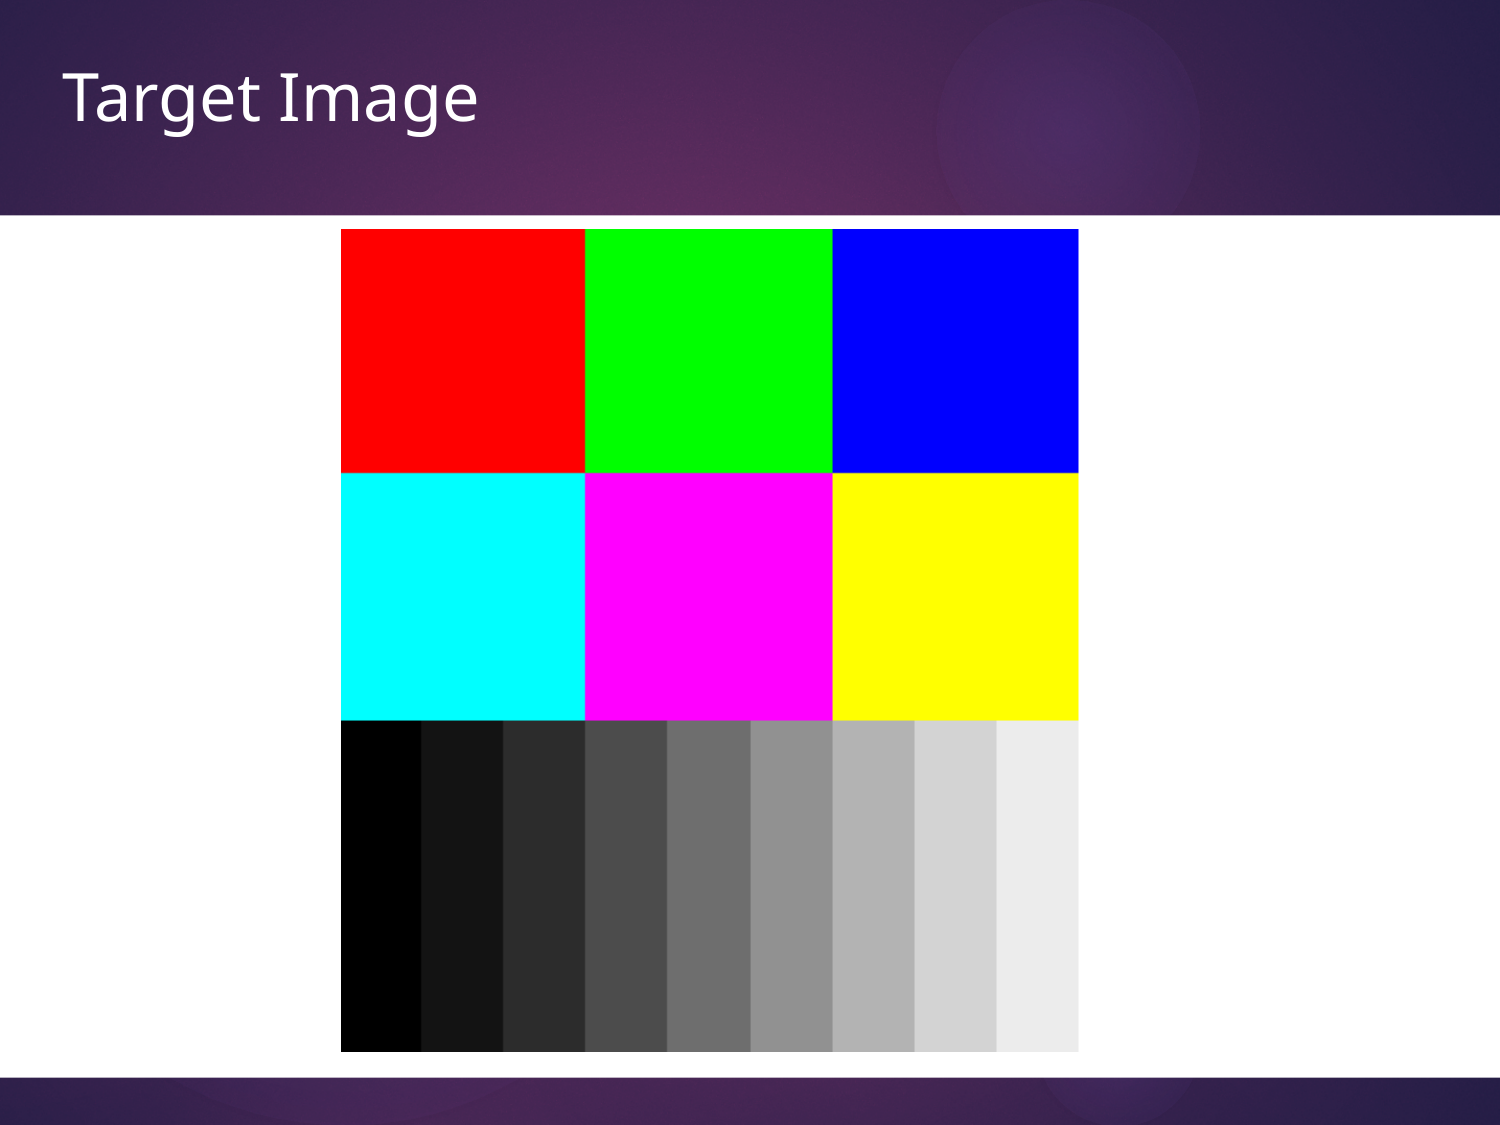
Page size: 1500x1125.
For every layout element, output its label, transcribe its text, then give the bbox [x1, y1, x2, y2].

title Target Image [47, 36, 1232, 154]
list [340, 228, 1164, 1052]
